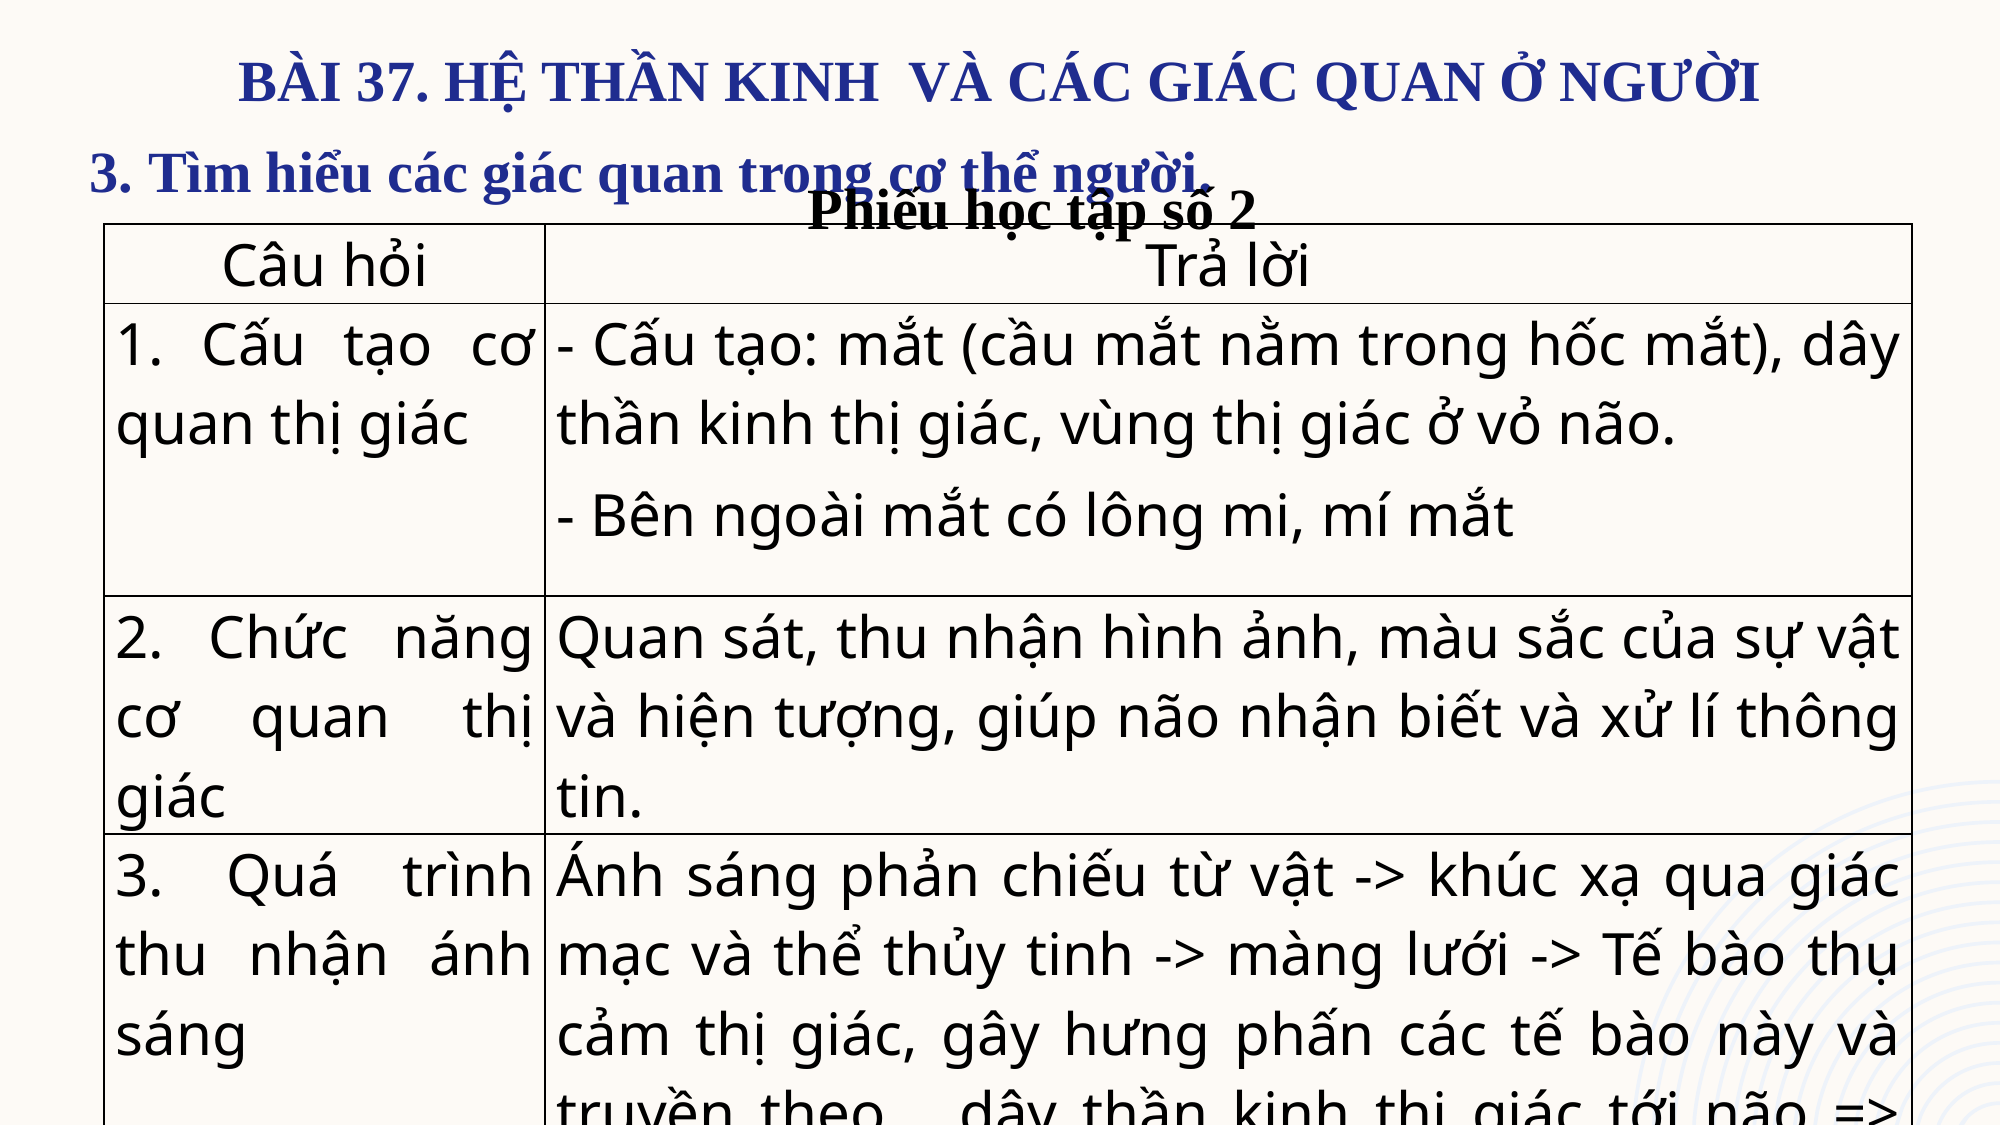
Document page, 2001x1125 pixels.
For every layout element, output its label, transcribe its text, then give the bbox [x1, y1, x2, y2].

table_cell 3. Quá trình thu nhận ánh sáng [105, 835, 544, 1125]
table_header Trả lời [546, 225, 1911, 303]
text_box Phiếu học tập số 2 [540, 163, 1541, 249]
table_cell 1. Cấu tạo cơ quan thị giác [105, 304, 544, 595]
table_cell 2. Chức năng cơ quan thị giác [105, 597, 544, 833]
table_header Câu hỏi [105, 225, 544, 303]
table_cell - Cấu tạo: mắt (cầu mắt nằm trong hốc mắt), dây thần kinh thị giác, vùng thị giác ở vỏ não. - Bên ngoài mắt có lông mi, mí mắt [546, 304, 1911, 595]
table_cell Quan sát, thu nhận hình ảnh, màu sắc của sự vật và hiện tượng, giúp não nhận biết và xử lí thông tin. [546, 597, 1911, 833]
table_cell Ánh sáng phản chiếu từ vật -> khúc xạ qua giác mạc và thể thủy tinh -> màng lưới -> Tế bào thụ cảm thị giác, gây hưng phấn các tế bào này và truyền theo dây thần kinh thị giác tới não => cảm nhận về hình ảnh của vật. [546, 835, 1911, 1125]
